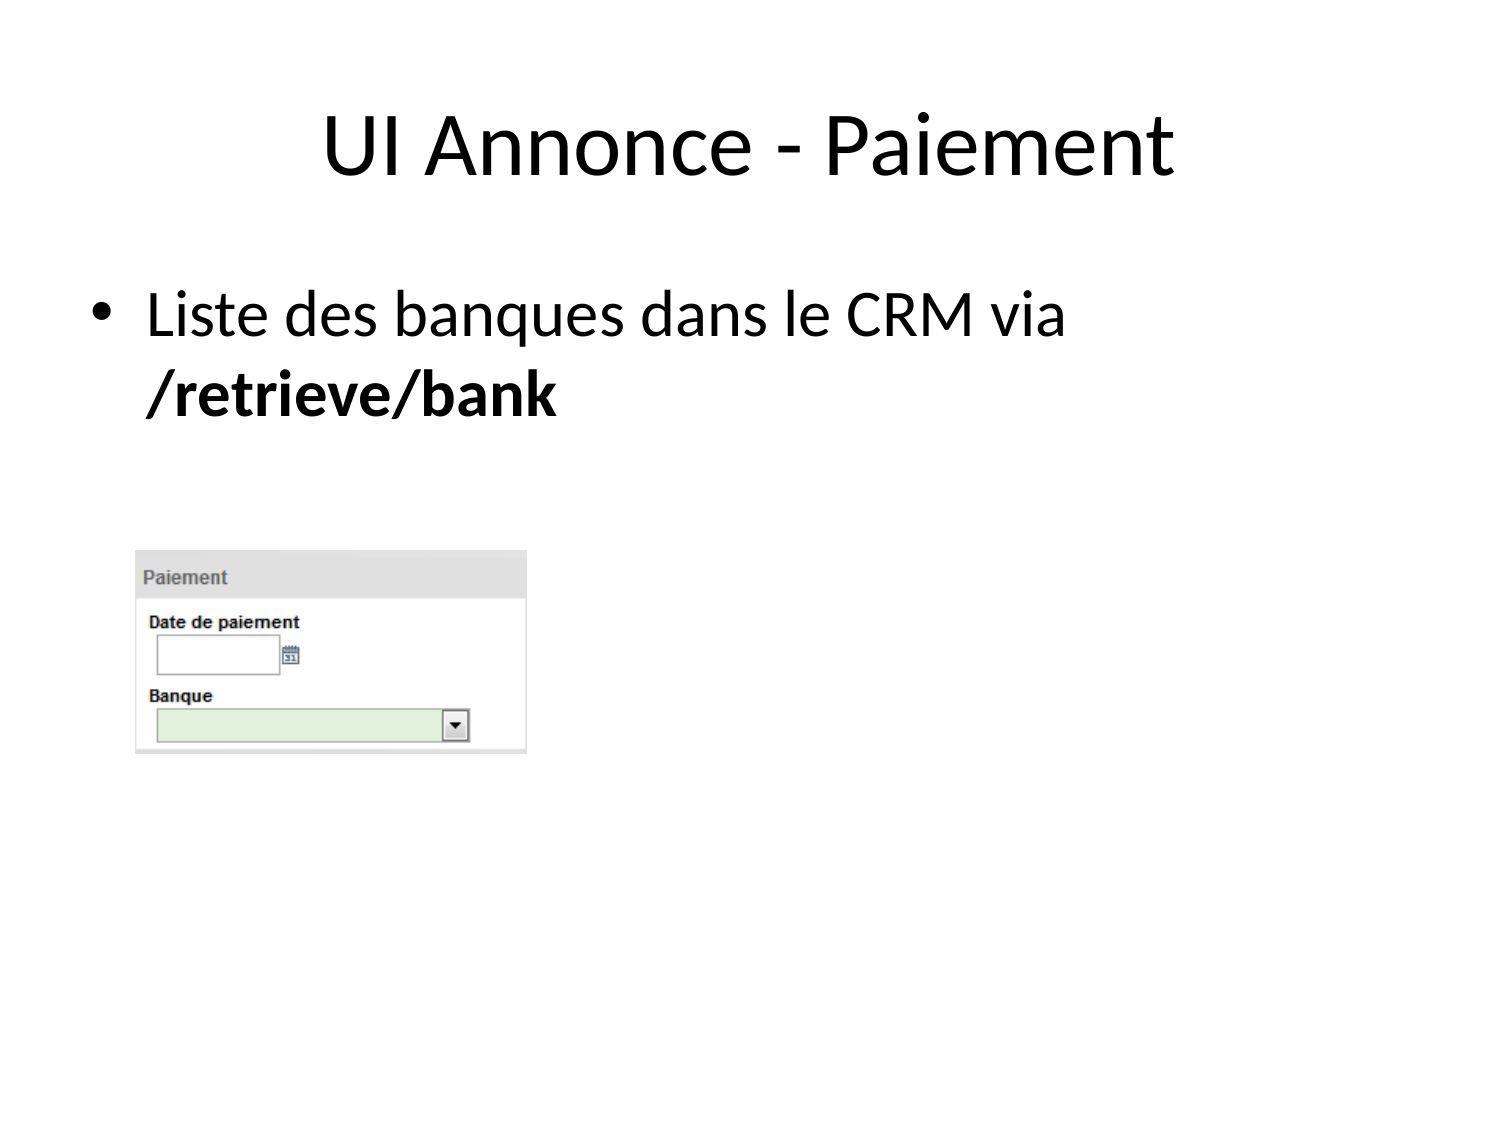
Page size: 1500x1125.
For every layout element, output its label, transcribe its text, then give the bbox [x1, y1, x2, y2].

list Liste des banques dans le CRM via /retrieve/bank [75, 262, 1425, 1005]
title UI Annonce - Paiement [75, 45, 1425, 233]
picture [135, 550, 527, 754]
